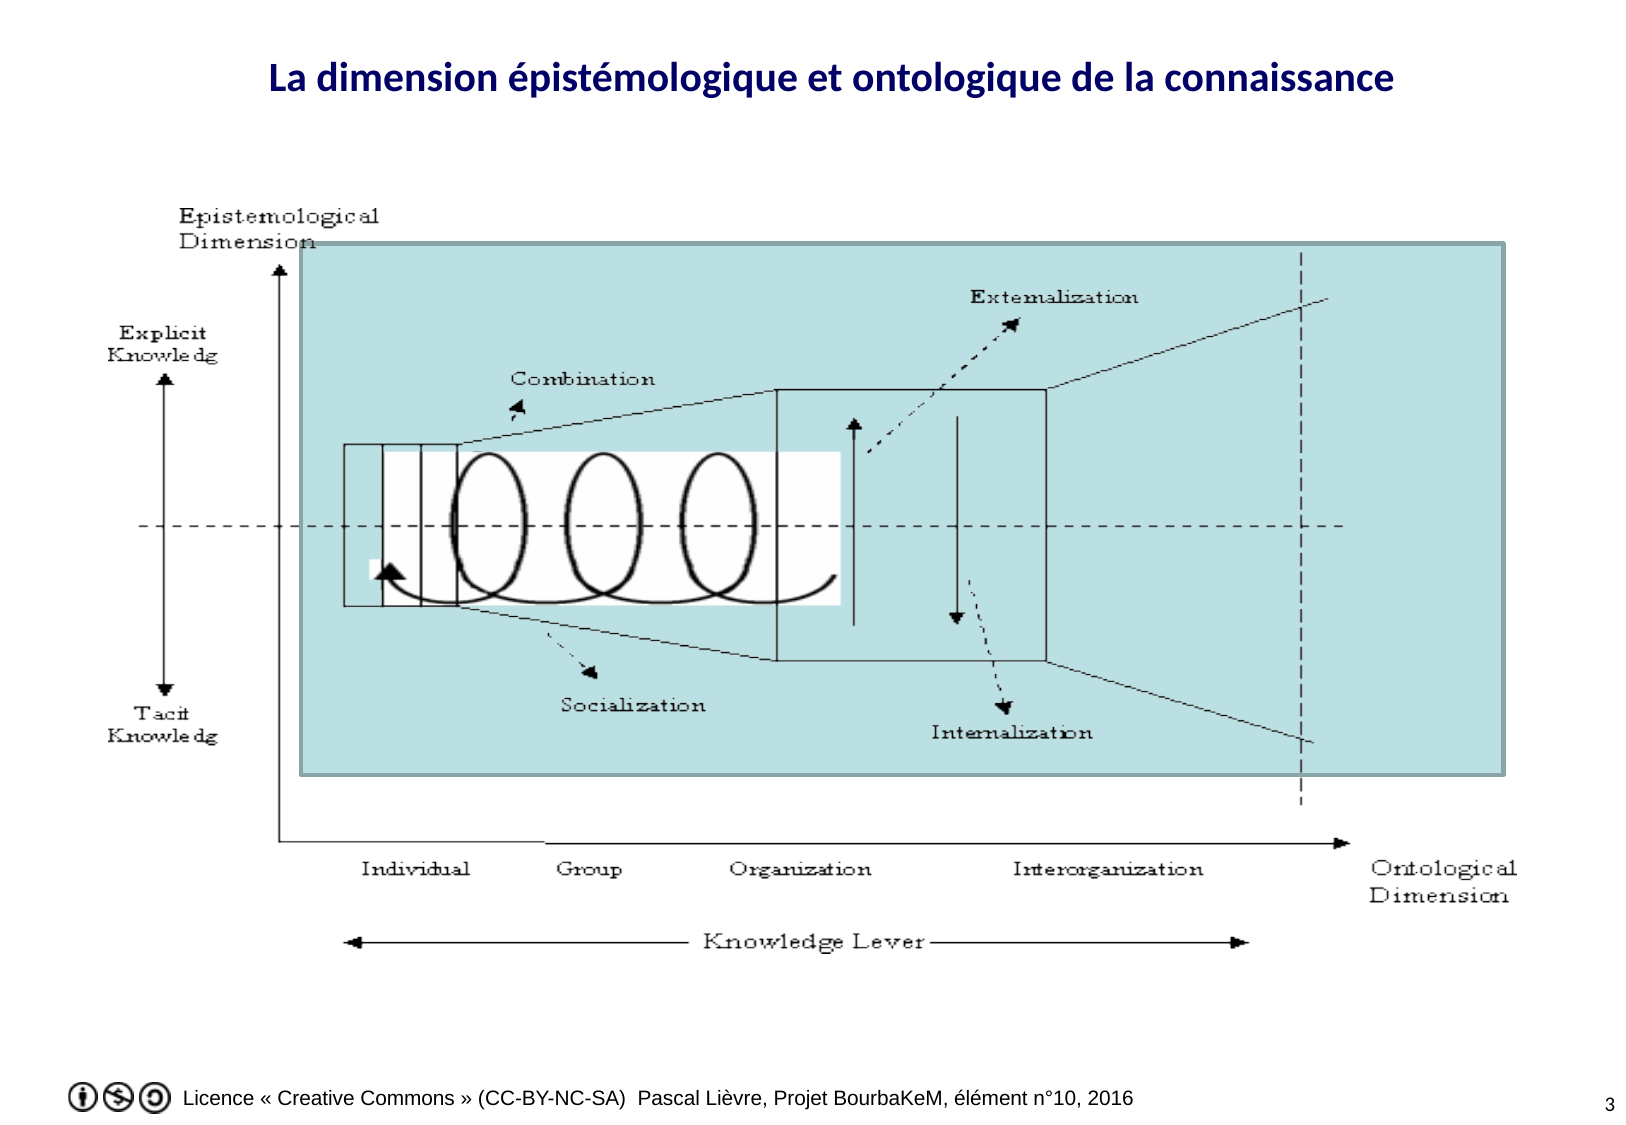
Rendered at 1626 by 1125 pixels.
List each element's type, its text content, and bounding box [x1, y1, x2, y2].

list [108, 207, 1517, 954]
picture [103, 1082, 134, 1112]
picture [68, 1082, 98, 1112]
text_box La dimension épistémologique et ontologique de la connaissance [115, 42, 1549, 108]
